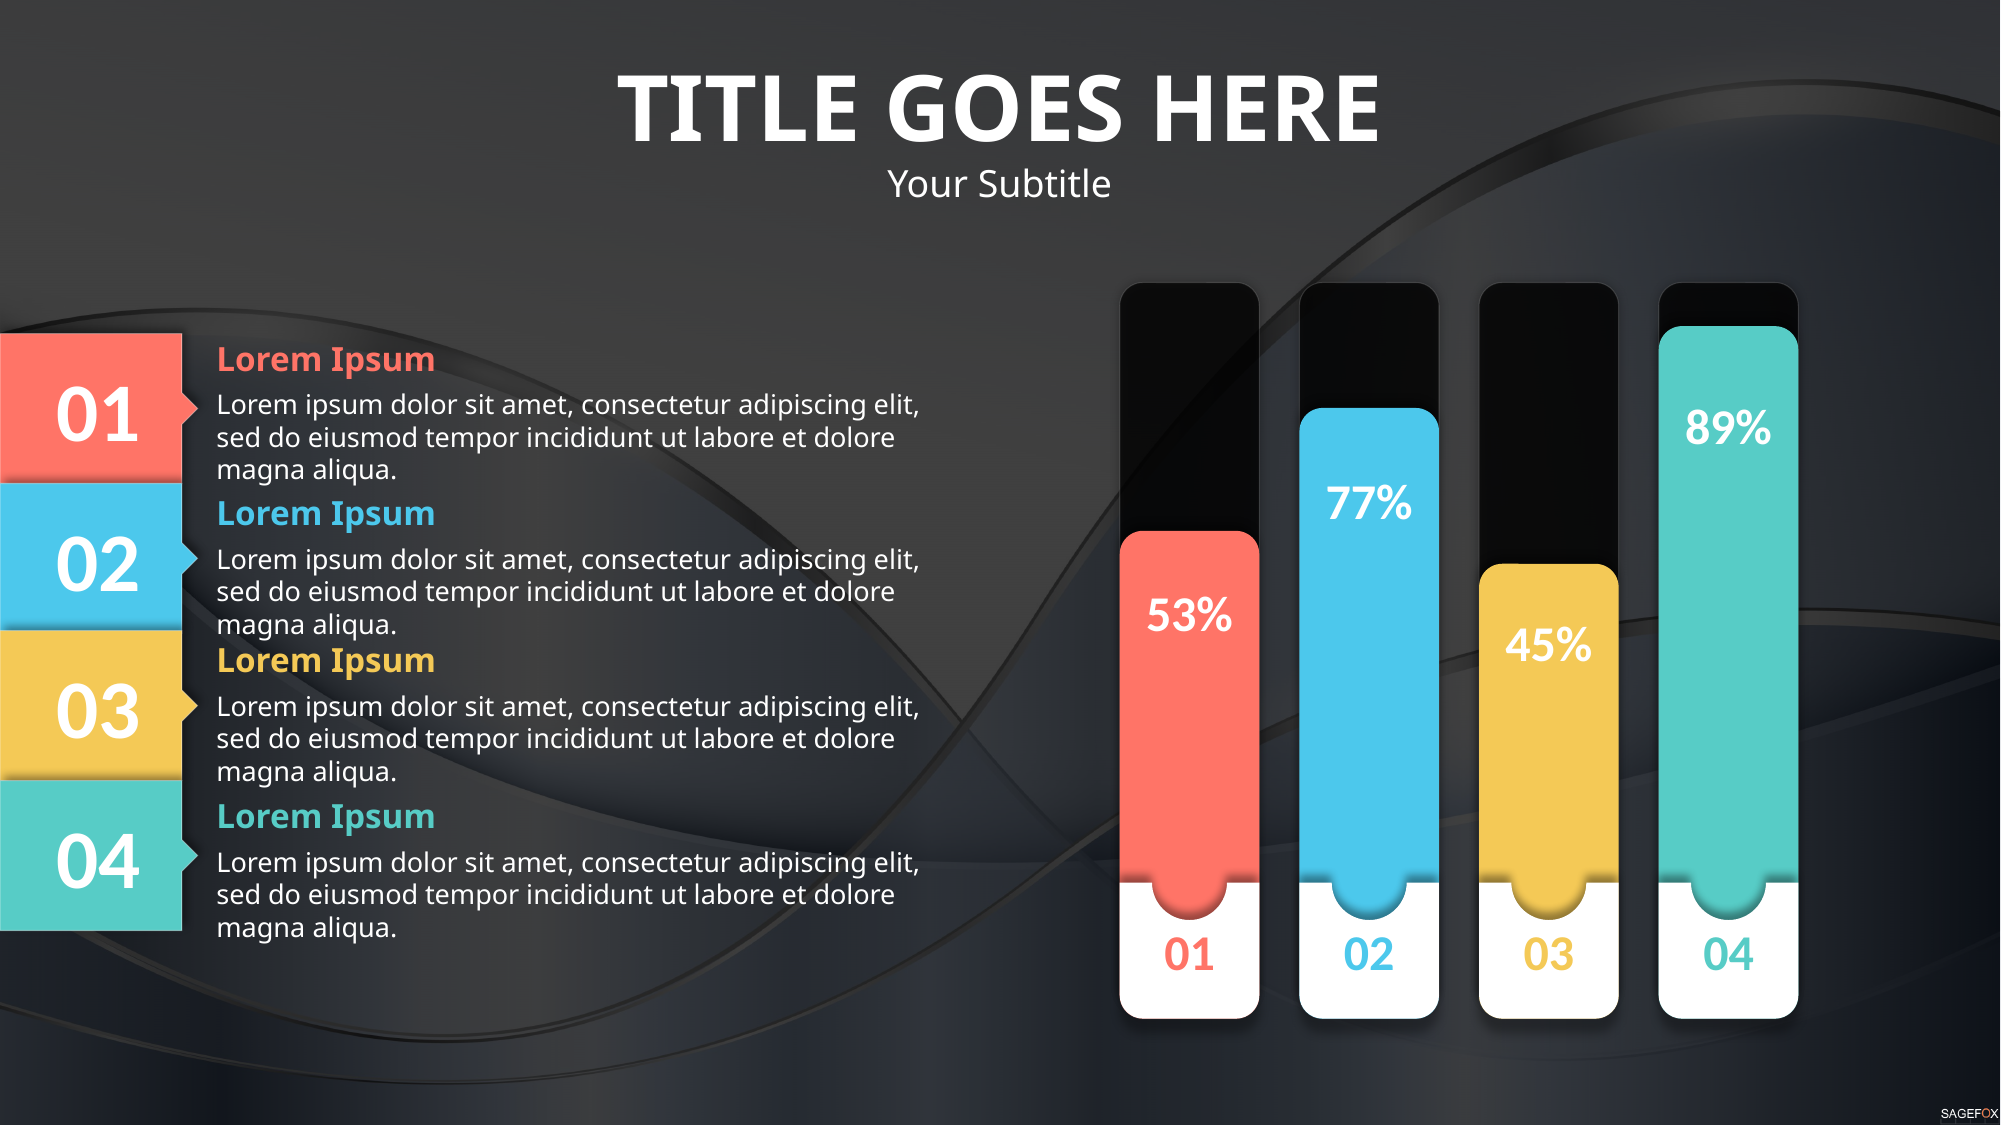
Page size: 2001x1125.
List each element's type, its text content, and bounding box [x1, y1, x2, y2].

text_box Lorem Ipsum Lorem ipsum dolor sit amet, consectetur adipiscing elit, sed do eiusmod tempor incididunt ut labore et dolore magna aliqua. [216, 492, 968, 639]
text_box Lorem Ipsum Lorem ipsum dolor sit amet, consectetur adipiscing elit, sed do eiusmod tempor incididunt ut labore et dolore magna aliqua. [216, 795, 968, 943]
text_box TITLE GOES HERE Your Subtitle [548, 42, 1452, 212]
text_box [1657, 281, 1800, 330]
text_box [1119, 530, 1260, 1019]
text_box [1298, 281, 1441, 412]
picture [0, 0, 2001, 1125]
text_box Lorem Ipsum Lorem ipsum dolor sit amet, consectetur adipiscing elit, sed do eiusmod tempor incididunt ut labore et dolore magna aliqua. [216, 337, 968, 486]
text_box Lorem Ipsum Lorem ipsum dolor sit amet, consectetur adipiscing elit, sed do eiusmod tempor incididunt ut labore et dolore magna aliqua. [216, 639, 968, 787]
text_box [1658, 326, 1799, 1019]
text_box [1479, 563, 1619, 1019]
text_box 02 [0, 482, 200, 622]
text_box 01 [0, 332, 200, 475]
text_box [1118, 281, 1261, 535]
text_box 04 [0, 779, 200, 932]
text_box [1478, 281, 1620, 566]
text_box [1299, 407, 1439, 1019]
text_box 03 [0, 629, 200, 772]
